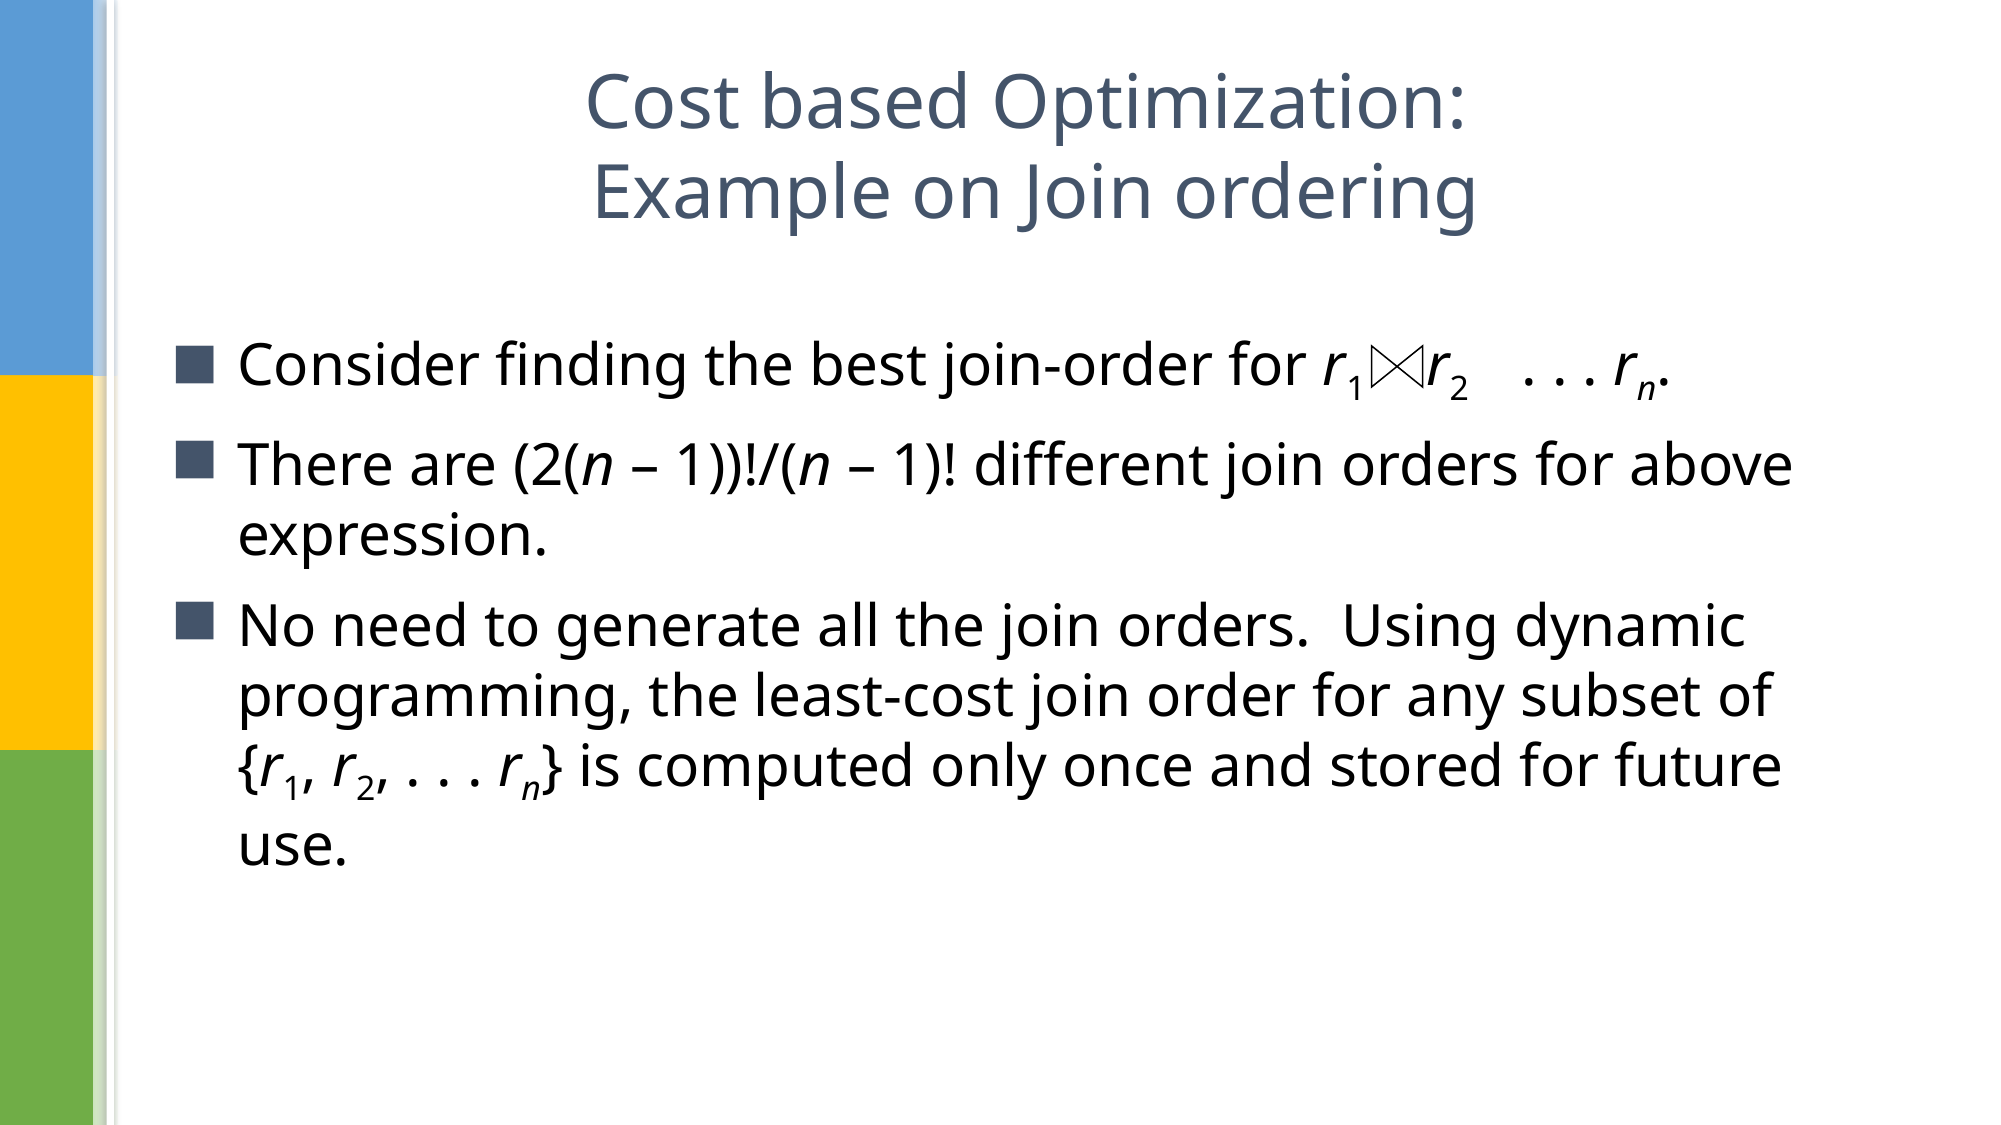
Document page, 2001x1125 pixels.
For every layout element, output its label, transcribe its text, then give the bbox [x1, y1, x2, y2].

title Cost based Optimization: Example on Join ordering [128, 47, 1943, 240]
text_box [1371, 345, 1423, 387]
text_box Consider finding the best join-order for r1 r2 . . . rn. There are (2(n – 1))!/(n – 1)! different join orders for above expression. No need to generate all the join orders. Using dynamic programming, the least-cost join order for any subset of {r1, r2, . . . rn} is computed only once and stored for future use. [165, 319, 1851, 934]
